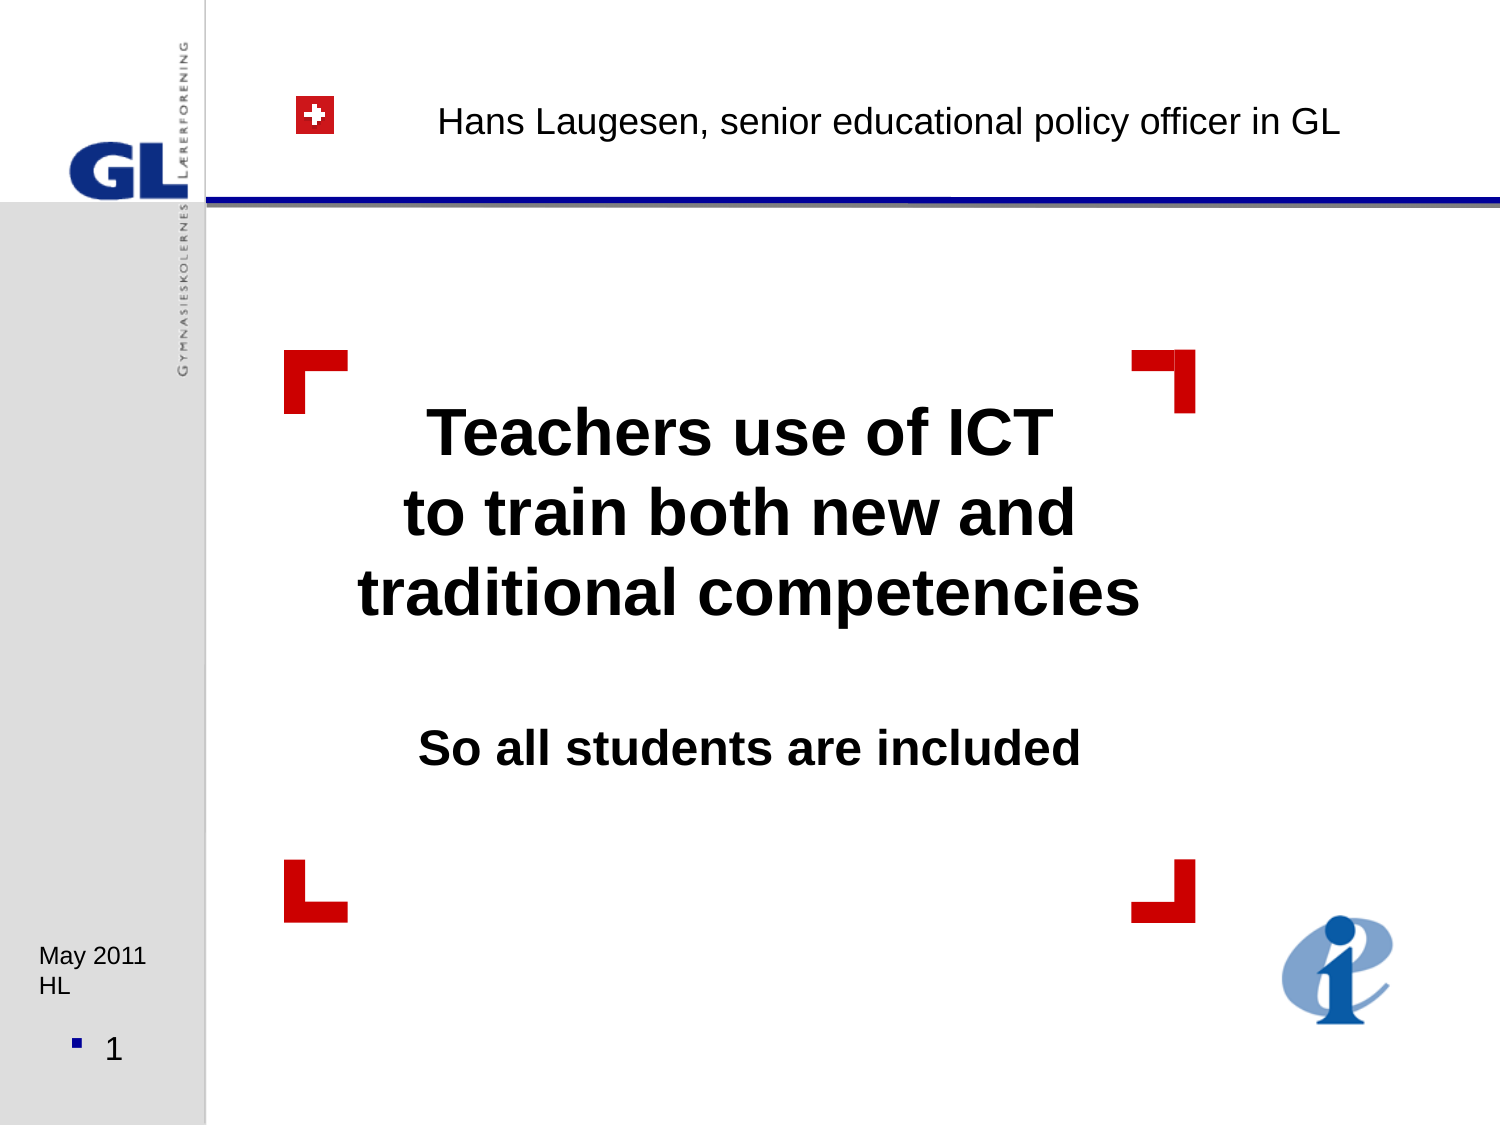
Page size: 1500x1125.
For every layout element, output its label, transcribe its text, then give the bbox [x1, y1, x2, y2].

picture [1269, 904, 1407, 1036]
picture [296, 96, 334, 134]
text_box Hans Laugesen, senior educational policy officer in GL [422, 89, 1357, 150]
title Teachers use of ICT to train both new and traditional competencies [112, 374, 1388, 563]
picture [60, 35, 224, 402]
subtitle So all students are included [224, 637, 1276, 926]
